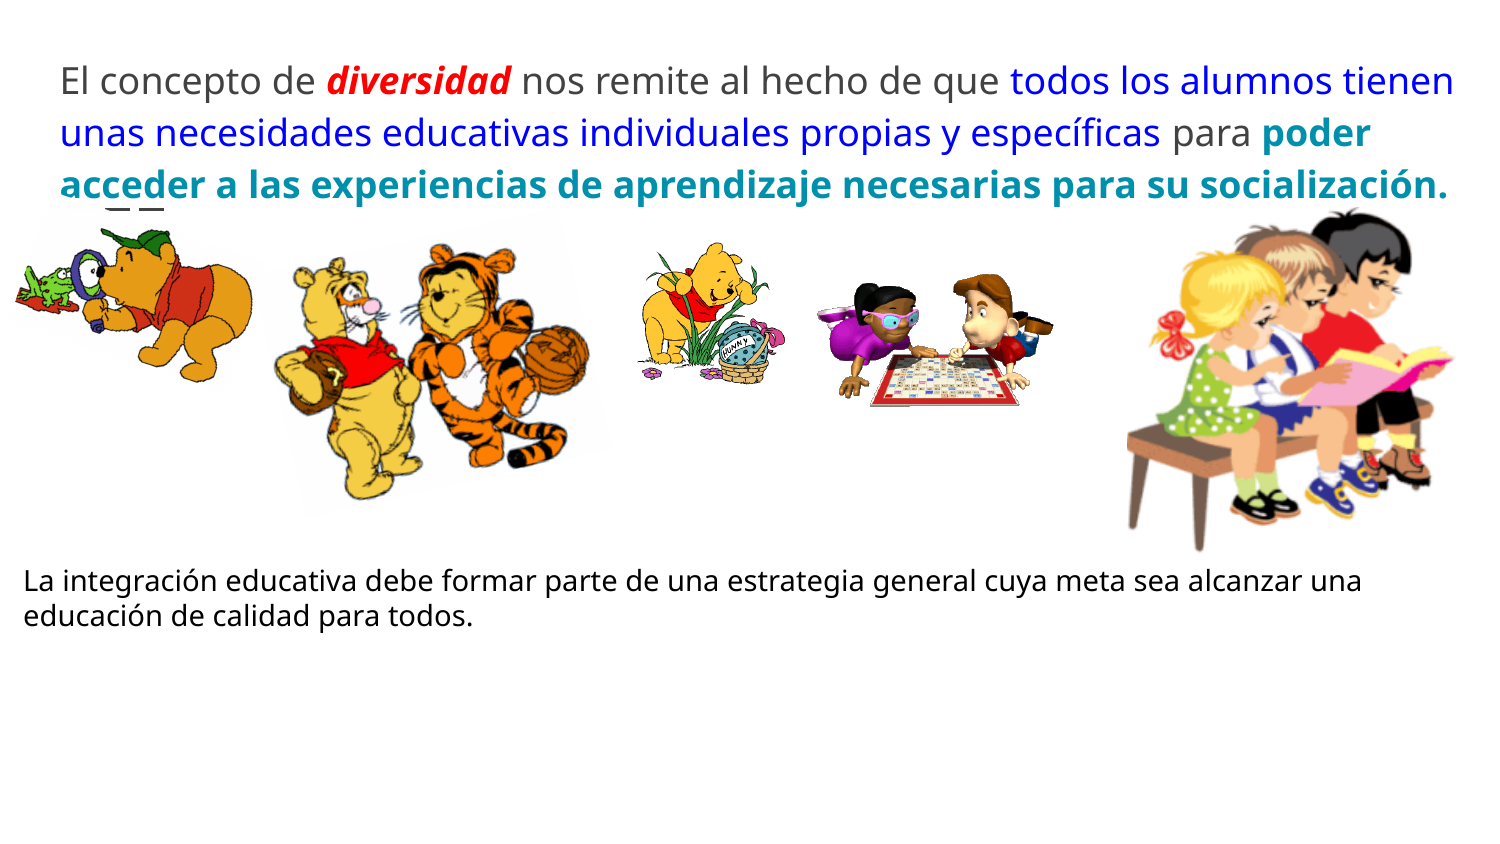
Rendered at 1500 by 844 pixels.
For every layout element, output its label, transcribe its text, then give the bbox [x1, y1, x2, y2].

text_box La integración educativa debe formar parte de una estrategia general cuya meta sea alcanzar una educación de calidad para todos. [8, 351, 1500, 844]
picture [807, 251, 1069, 423]
picture [9, 192, 589, 486]
list El concepto de diversidad nos remite al hecho de que todos los alumnos tienen unas necesidades educativas individuales propias y específicas para poder acceder a las experiencias de aprendizaje necesarias para su socialización. [44, 35, 1479, 351]
picture [1126, 206, 1456, 555]
picture [633, 240, 786, 385]
